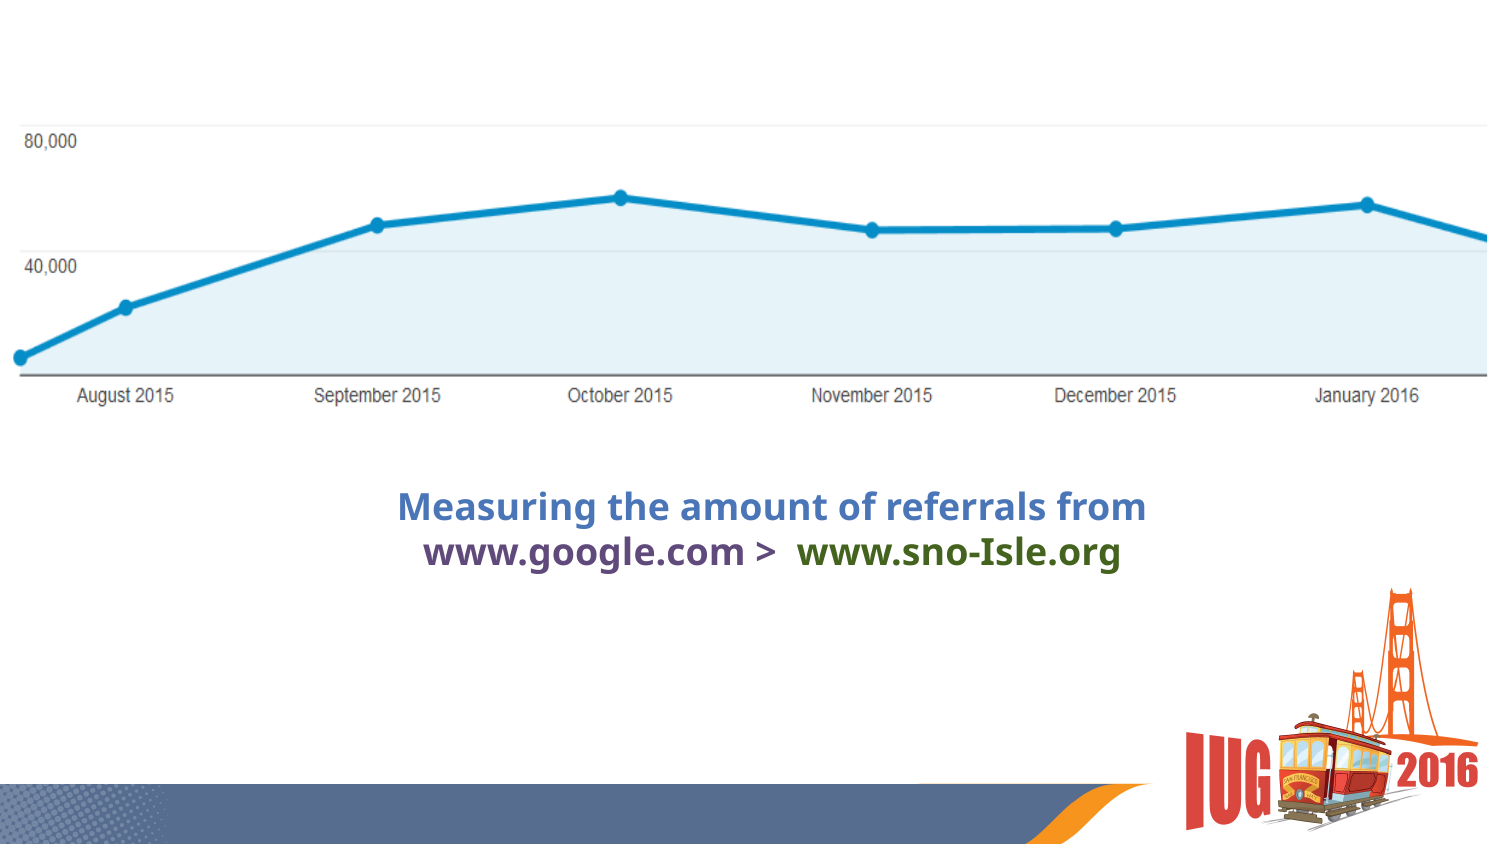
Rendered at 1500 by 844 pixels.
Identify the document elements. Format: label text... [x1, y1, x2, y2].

picture [0, 0, 1500, 844]
text_box Measuring the amount of referrals from www.google.com > www.sno-Isle.org [221, 475, 1323, 581]
